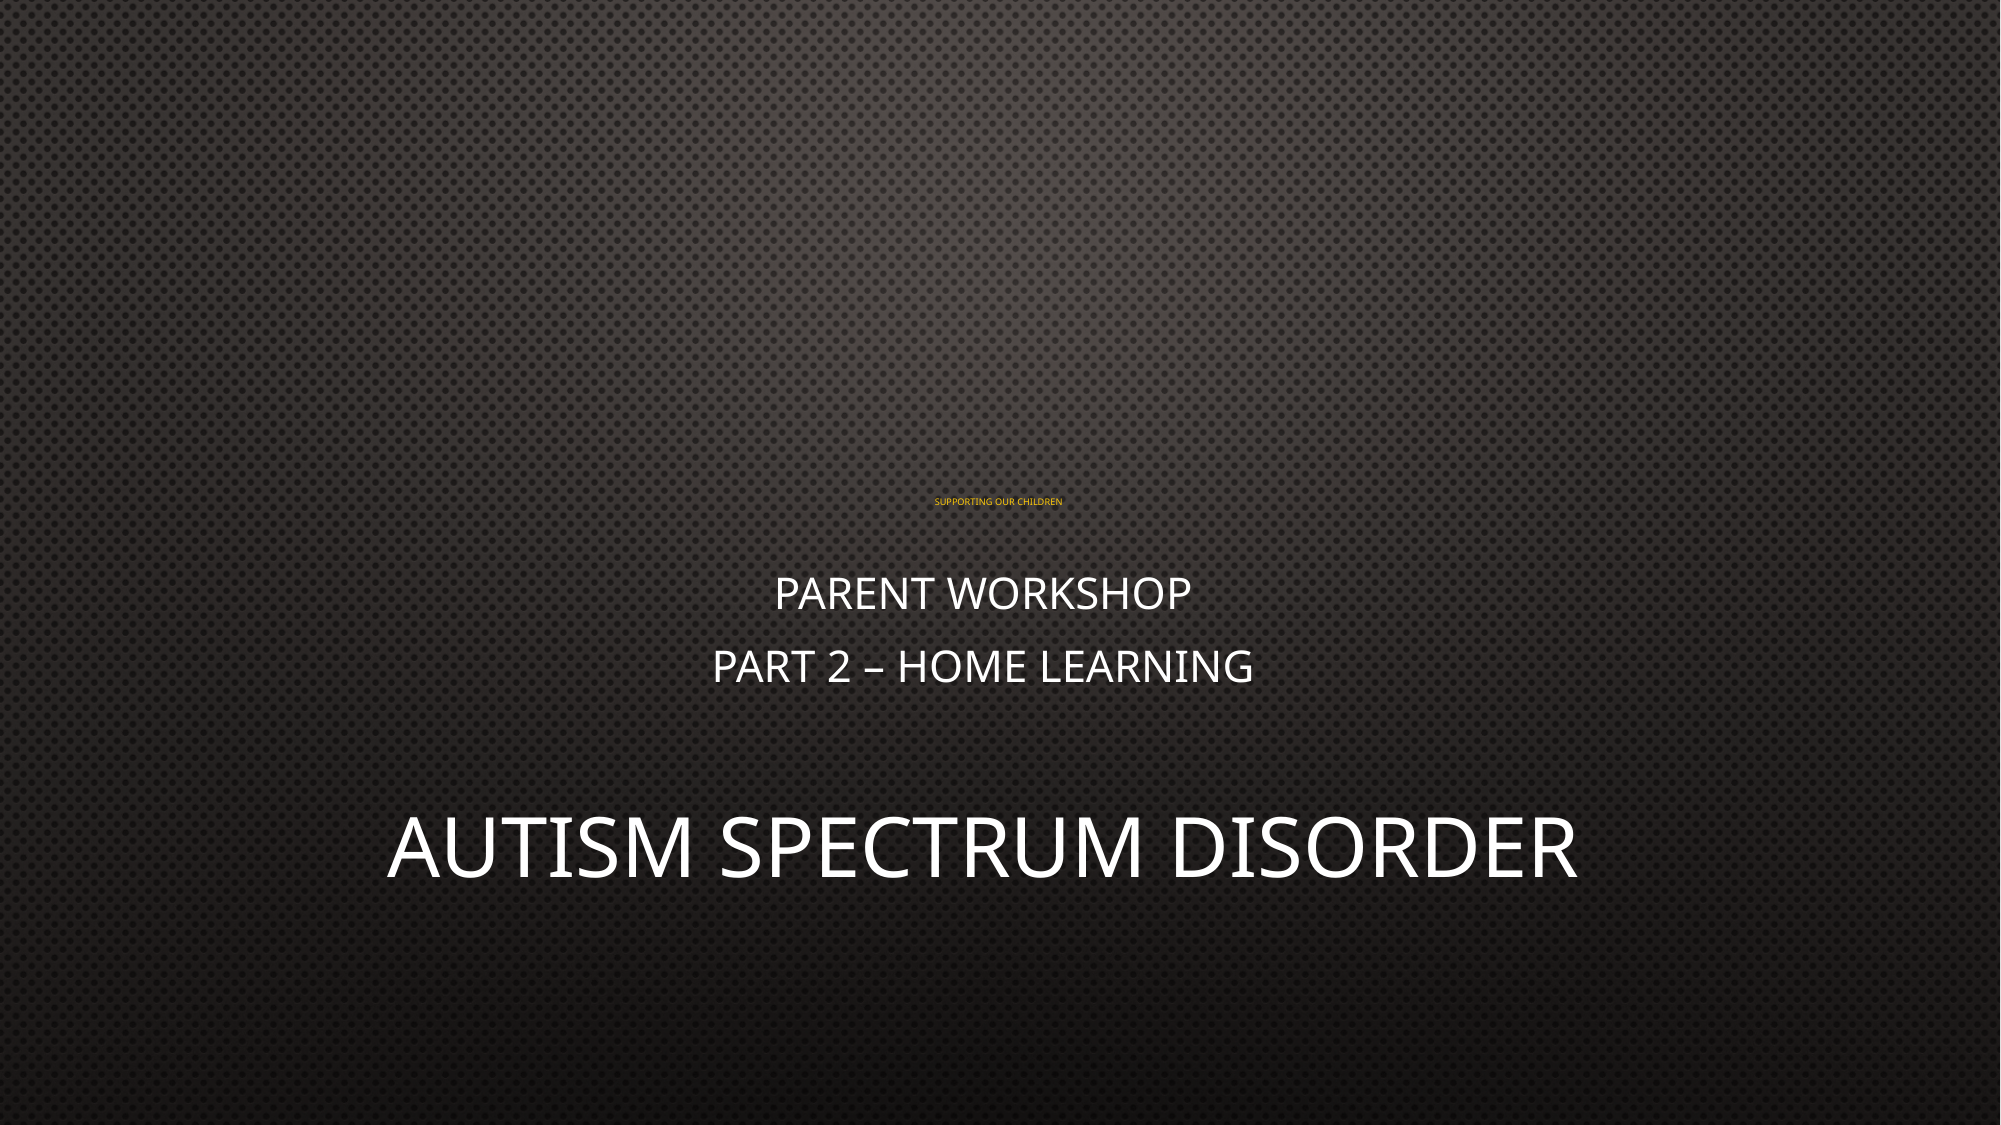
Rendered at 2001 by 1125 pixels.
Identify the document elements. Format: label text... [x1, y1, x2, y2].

title Supporting Our Children [249, 184, 1750, 484]
subtitle Parent Workshop Part 2 – Home Learning Autism Spectrum Disorder [199, 484, 1767, 963]
